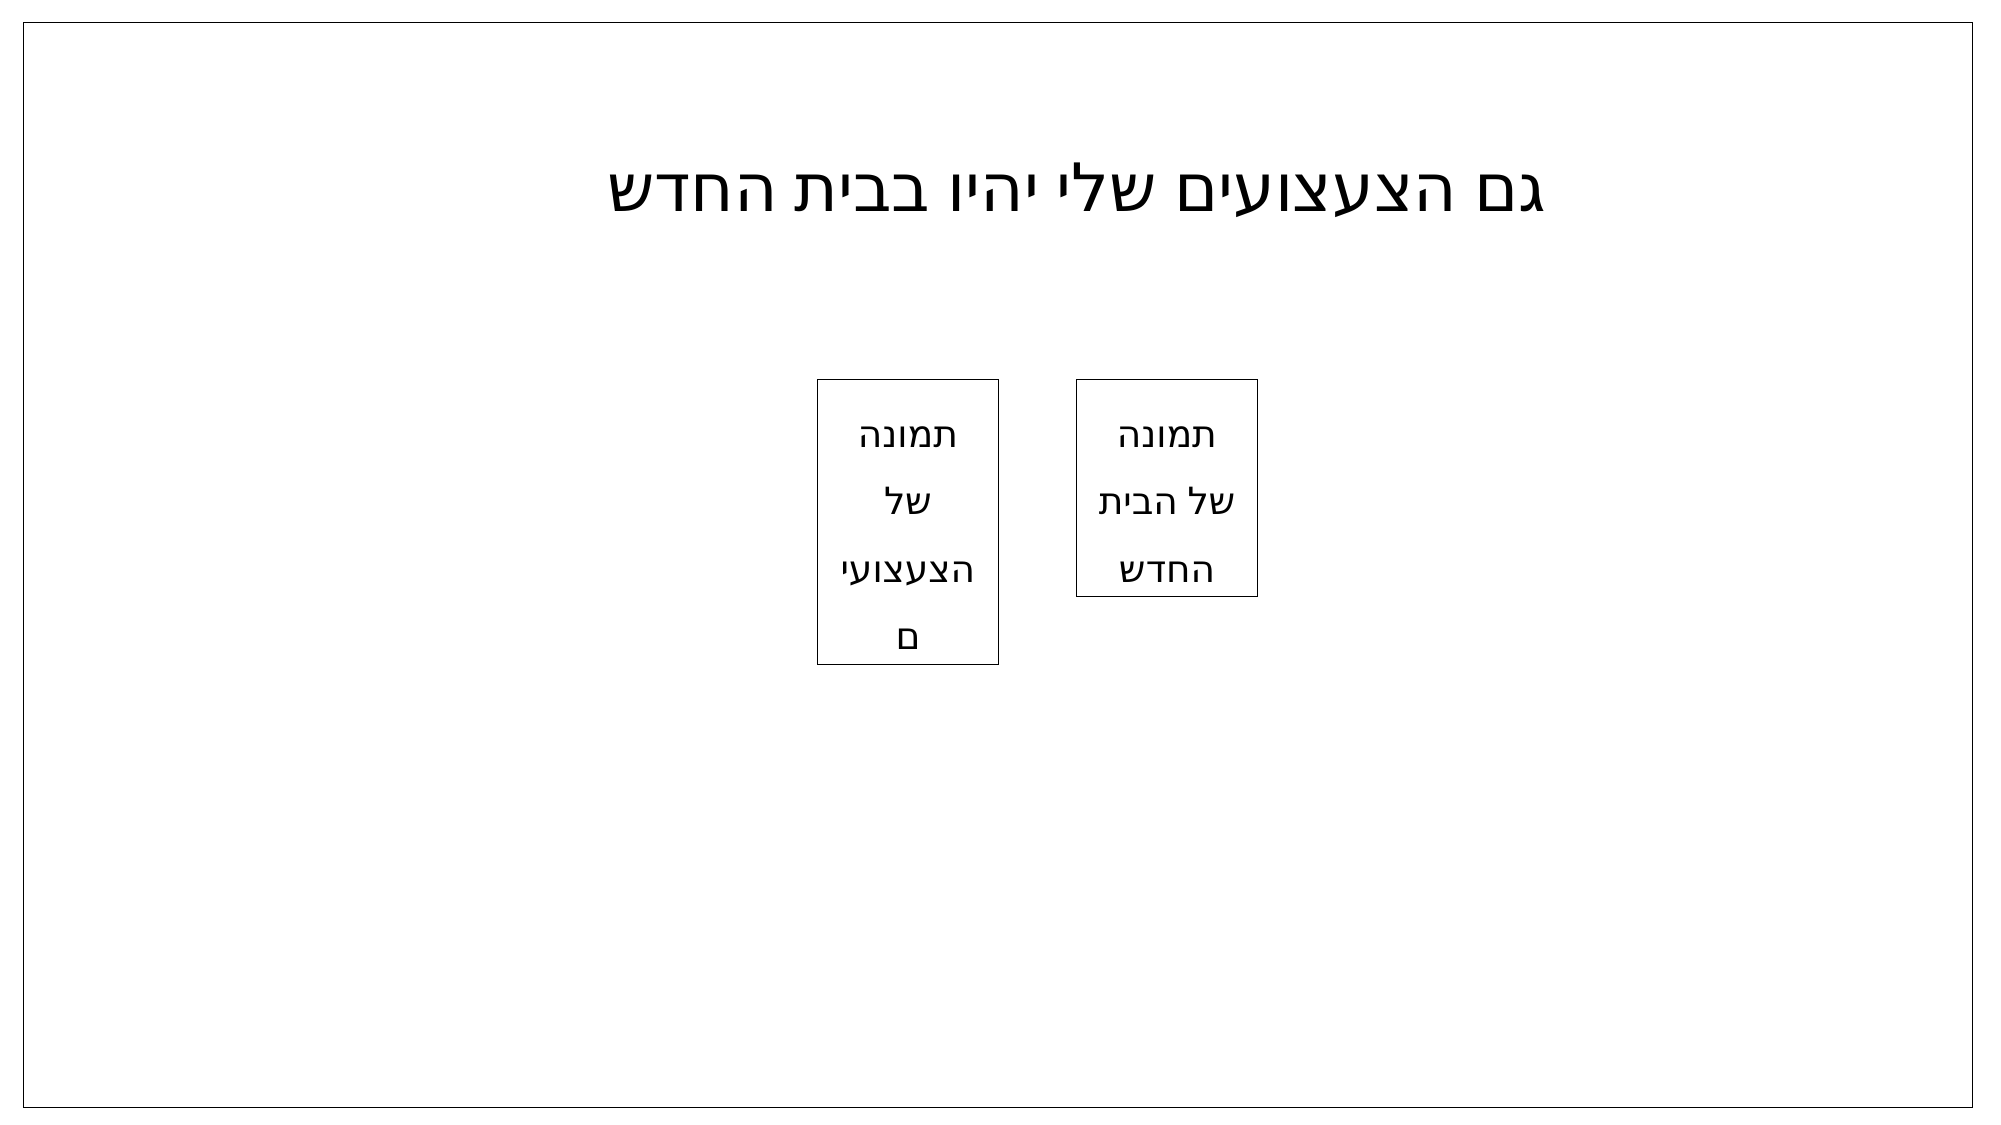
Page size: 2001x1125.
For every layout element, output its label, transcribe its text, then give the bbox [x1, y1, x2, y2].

text_box גם הצעצועים שלי יהיו בבית החדש [592, 137, 1562, 233]
text_box תמונה של הבית החדש [1076, 379, 1258, 597]
text_box תמונה של הצעצועים [817, 379, 999, 665]
text_box [23, 22, 1973, 1108]
